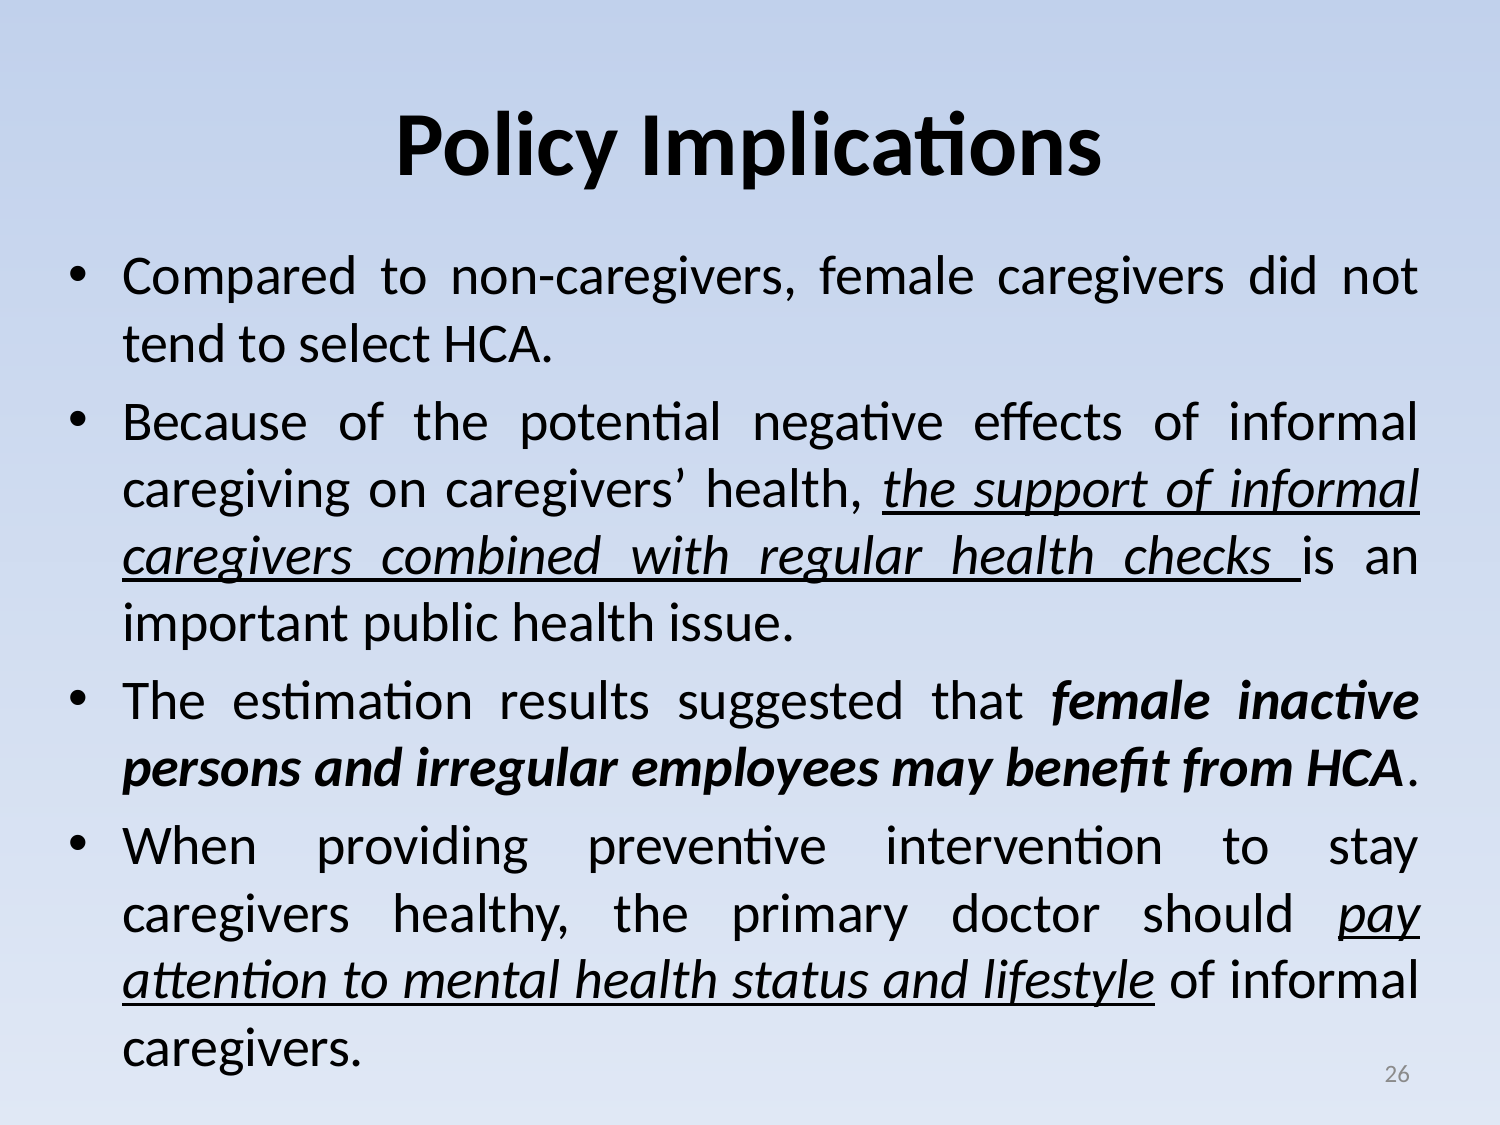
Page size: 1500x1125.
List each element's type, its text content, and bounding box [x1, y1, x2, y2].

title Policy Implications [75, 45, 1425, 231]
list Compared to non-caregivers, female caregivers did not tend to select HCA. Because of the potential negative effects of informal caregiving on caregivers’ health, the support of informal caregivers combined with regular health checks is an important public health issue. The estimation results suggested that female inactive persons and irregular employees may benefit from HCA. When providing preventive intervention to stay caregivers healthy, the primary doctor should pay attention to mental health status and lifestyle of informal caregivers. [53, 231, 1436, 1125]
slide_number 26 [1074, 1042, 1425, 1103]
